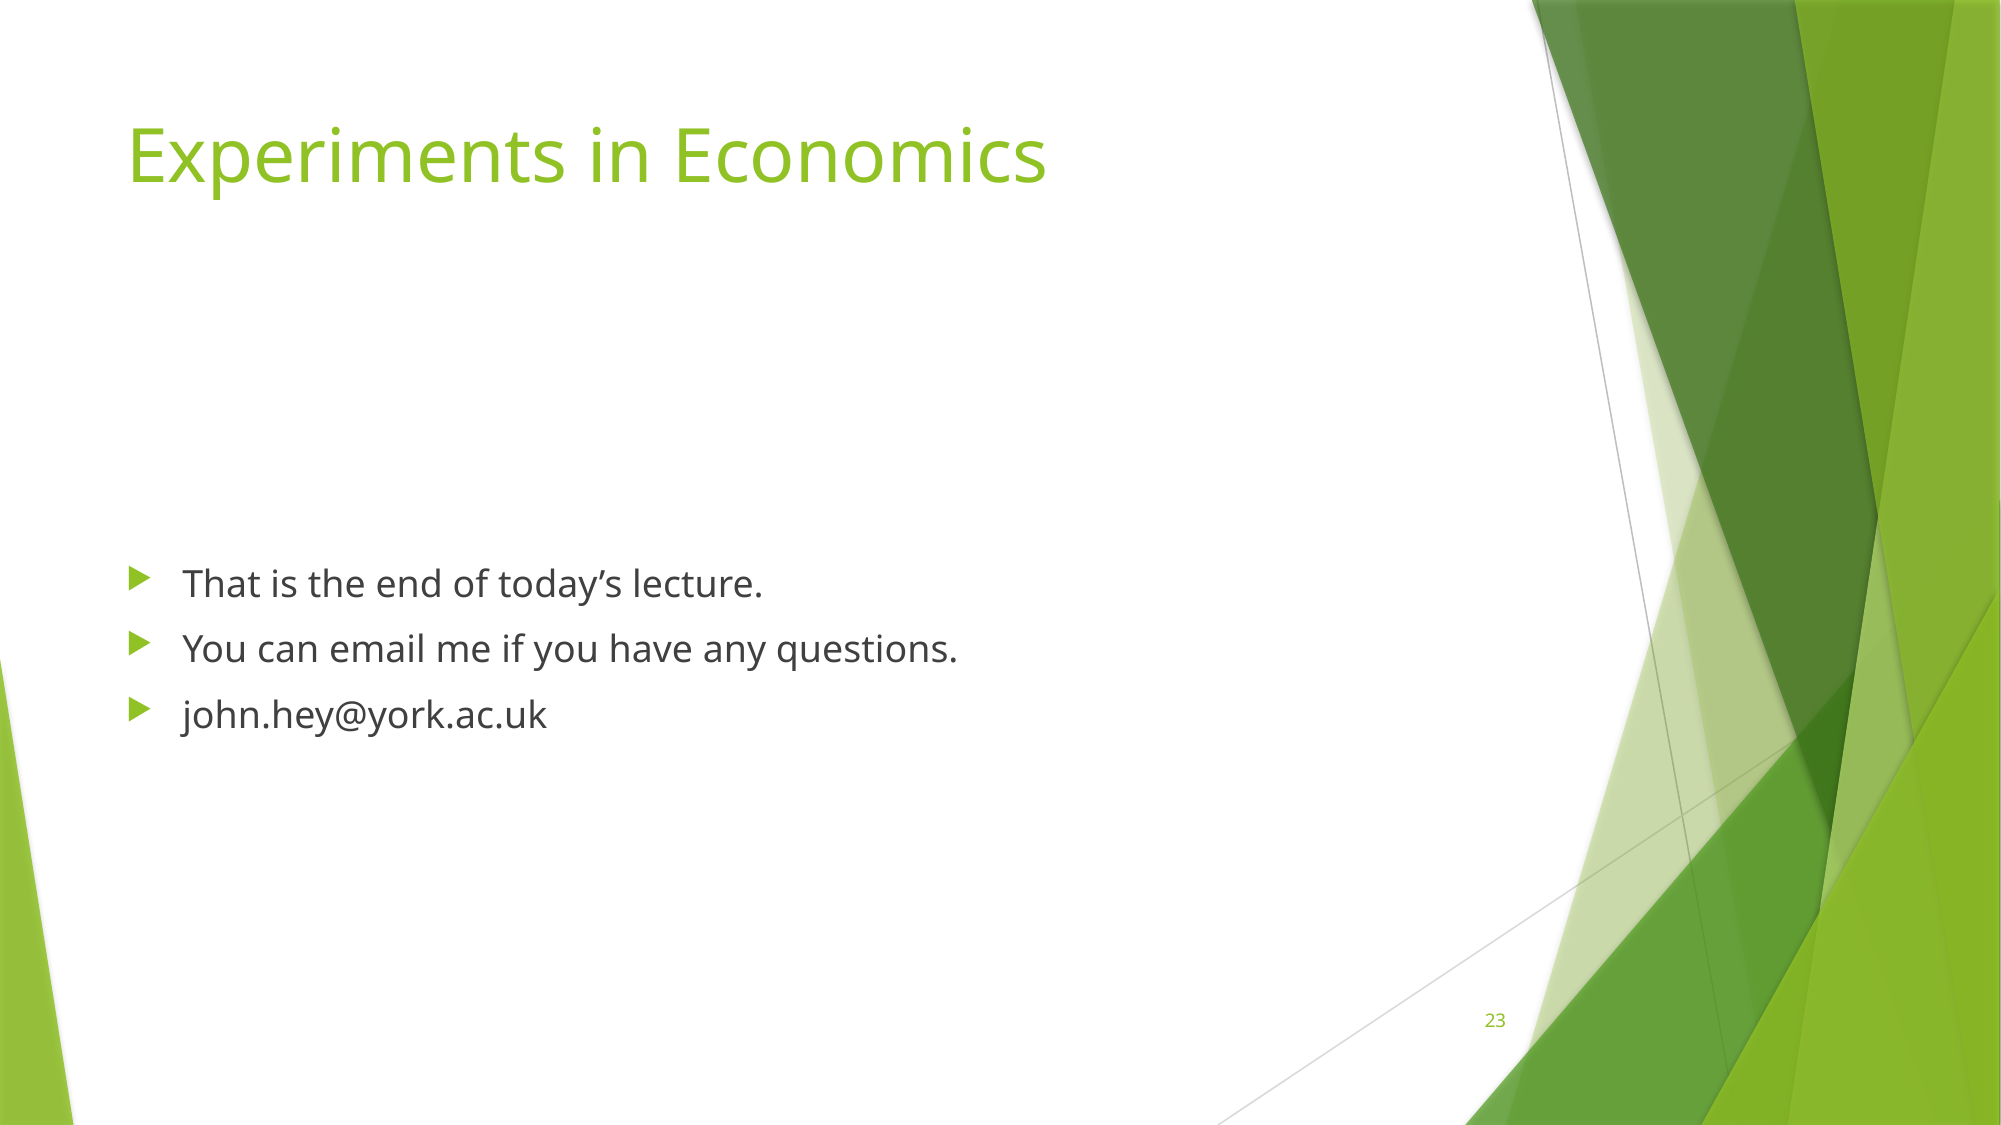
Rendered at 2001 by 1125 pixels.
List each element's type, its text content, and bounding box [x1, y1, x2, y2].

title Experiments in Economics [111, 99, 1522, 317]
list That is the end of today’s lecture. You can email me if you have any questions. john.hey@york.ac.uk [111, 354, 1522, 992]
slide_number 23 [1409, 991, 1522, 1051]
